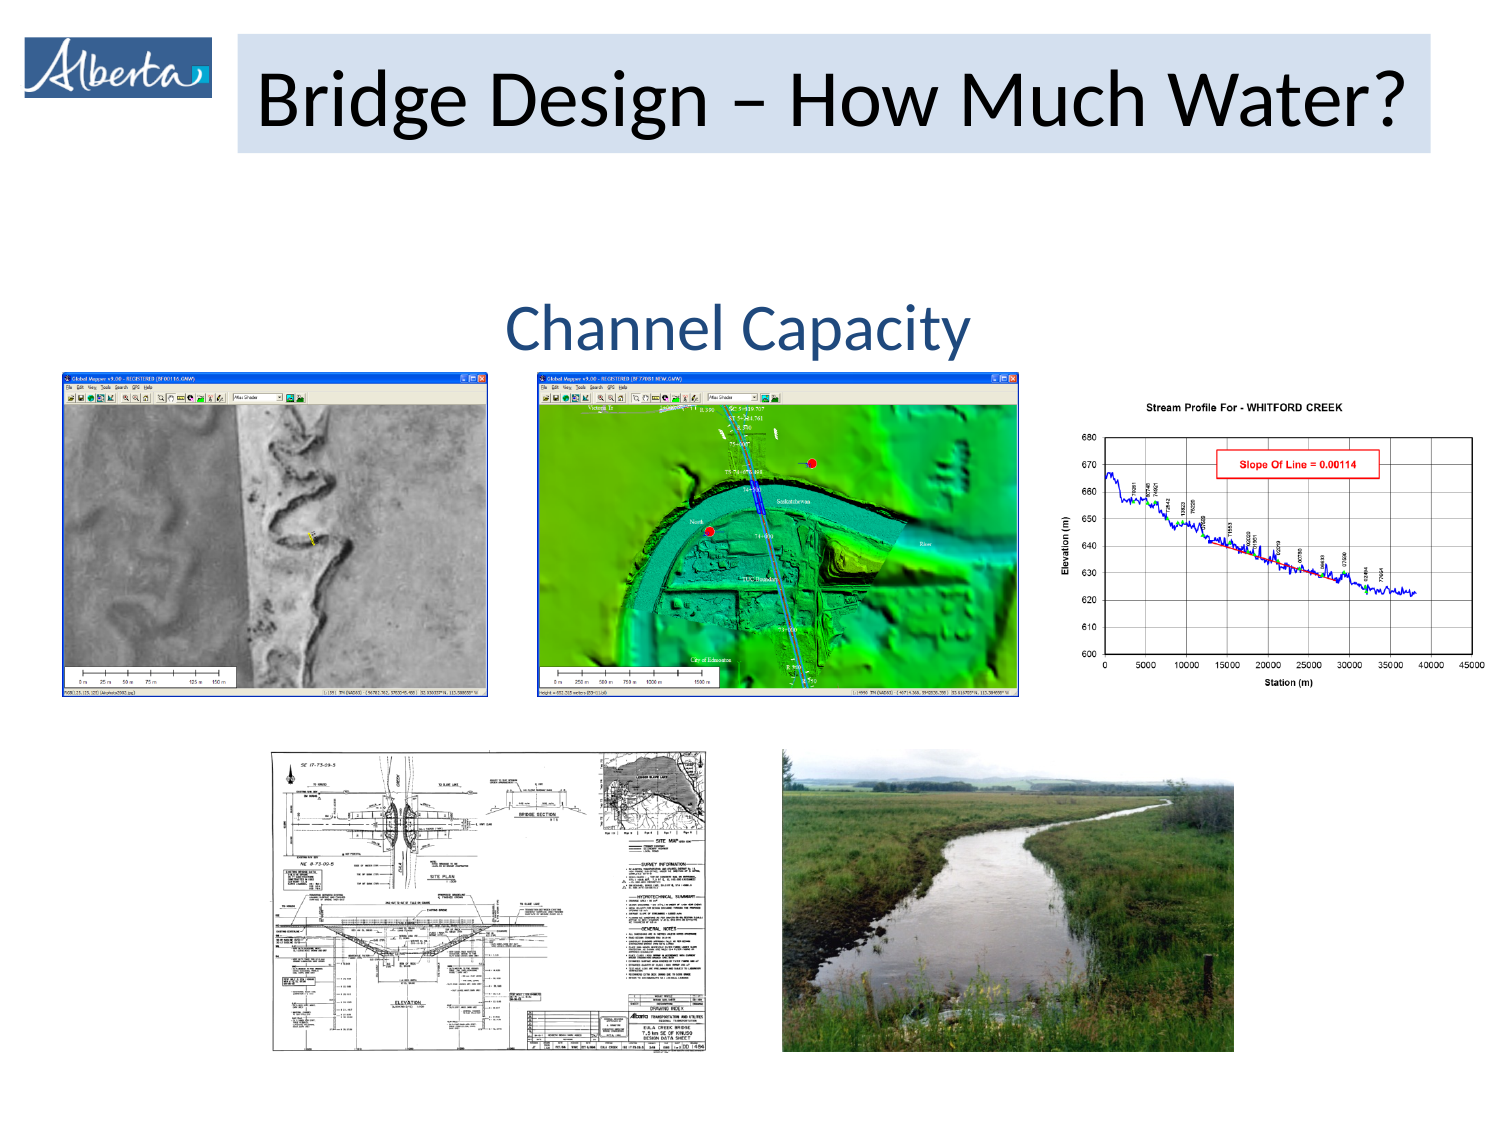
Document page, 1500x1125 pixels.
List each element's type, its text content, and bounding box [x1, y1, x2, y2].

picture [782, 749, 1234, 1053]
text_box Channel Capacity [490, 276, 987, 372]
picture [20, 38, 209, 92]
picture [62, 372, 488, 697]
picture [537, 372, 1019, 697]
picture [1053, 394, 1497, 697]
picture [266, 749, 709, 1053]
